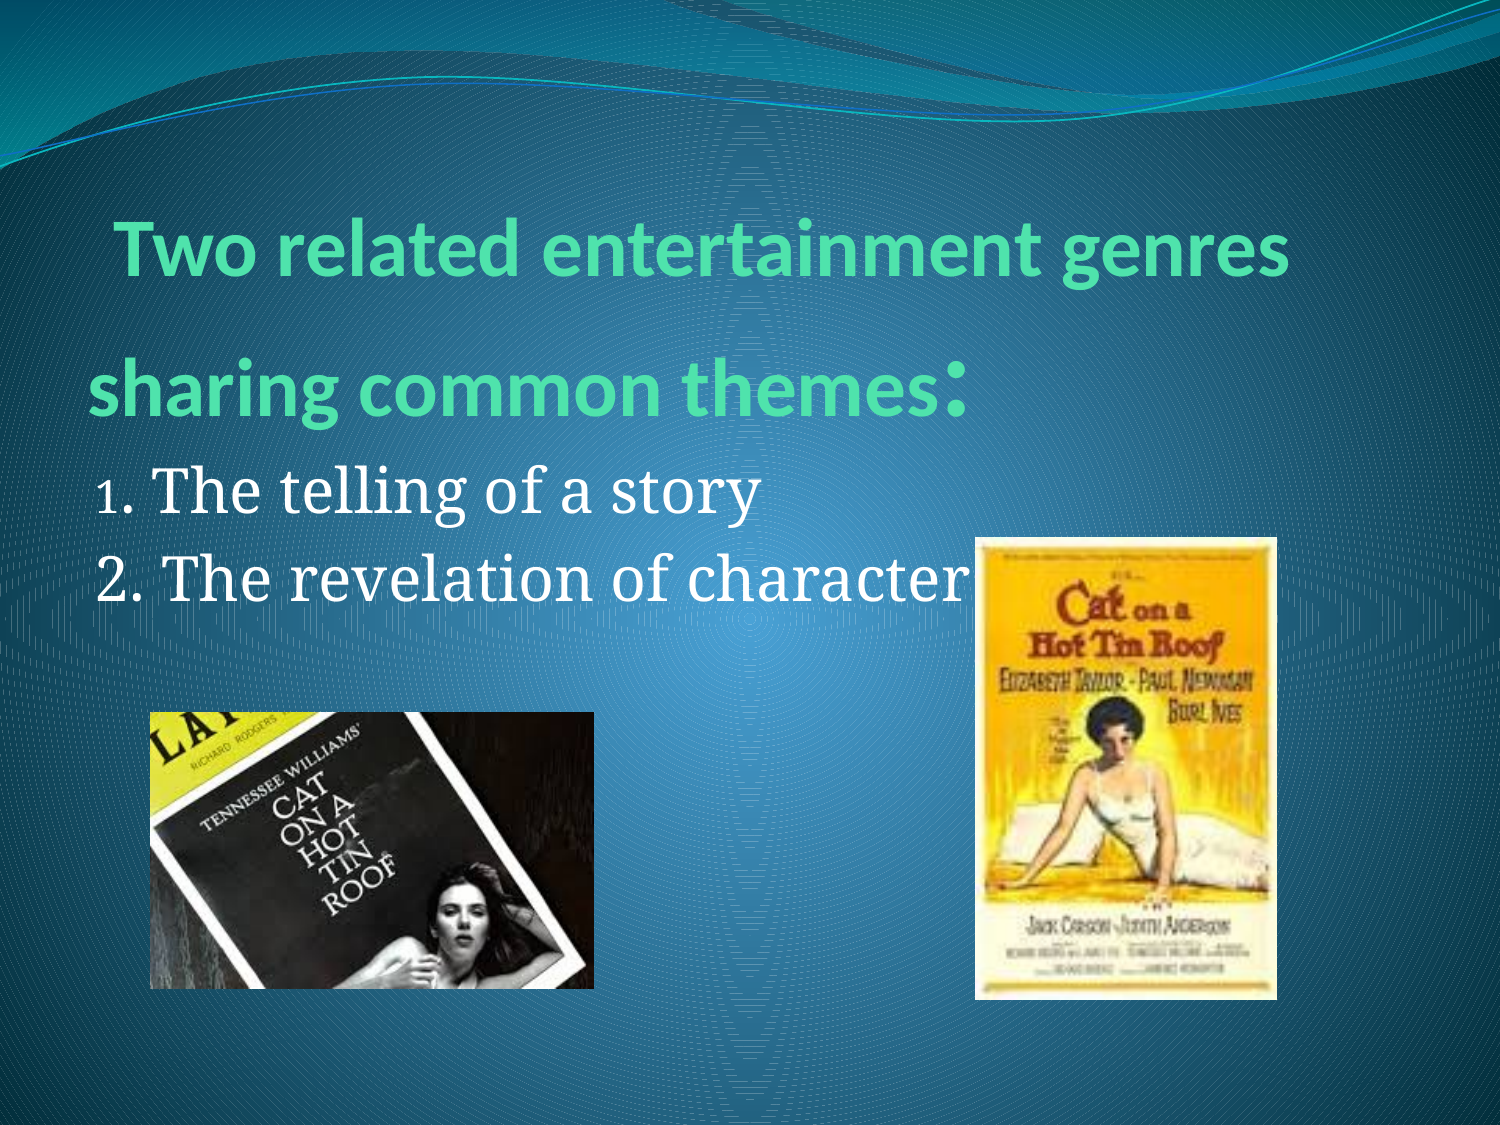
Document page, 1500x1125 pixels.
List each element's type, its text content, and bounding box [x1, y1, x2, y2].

list 1. The telling of a story 2. The revelation of character [86, 443, 1362, 692]
picture [149, 712, 594, 990]
picture [974, 537, 1277, 1000]
title Two related entertainment genres sharing common themes: [86, 216, 1362, 440]
